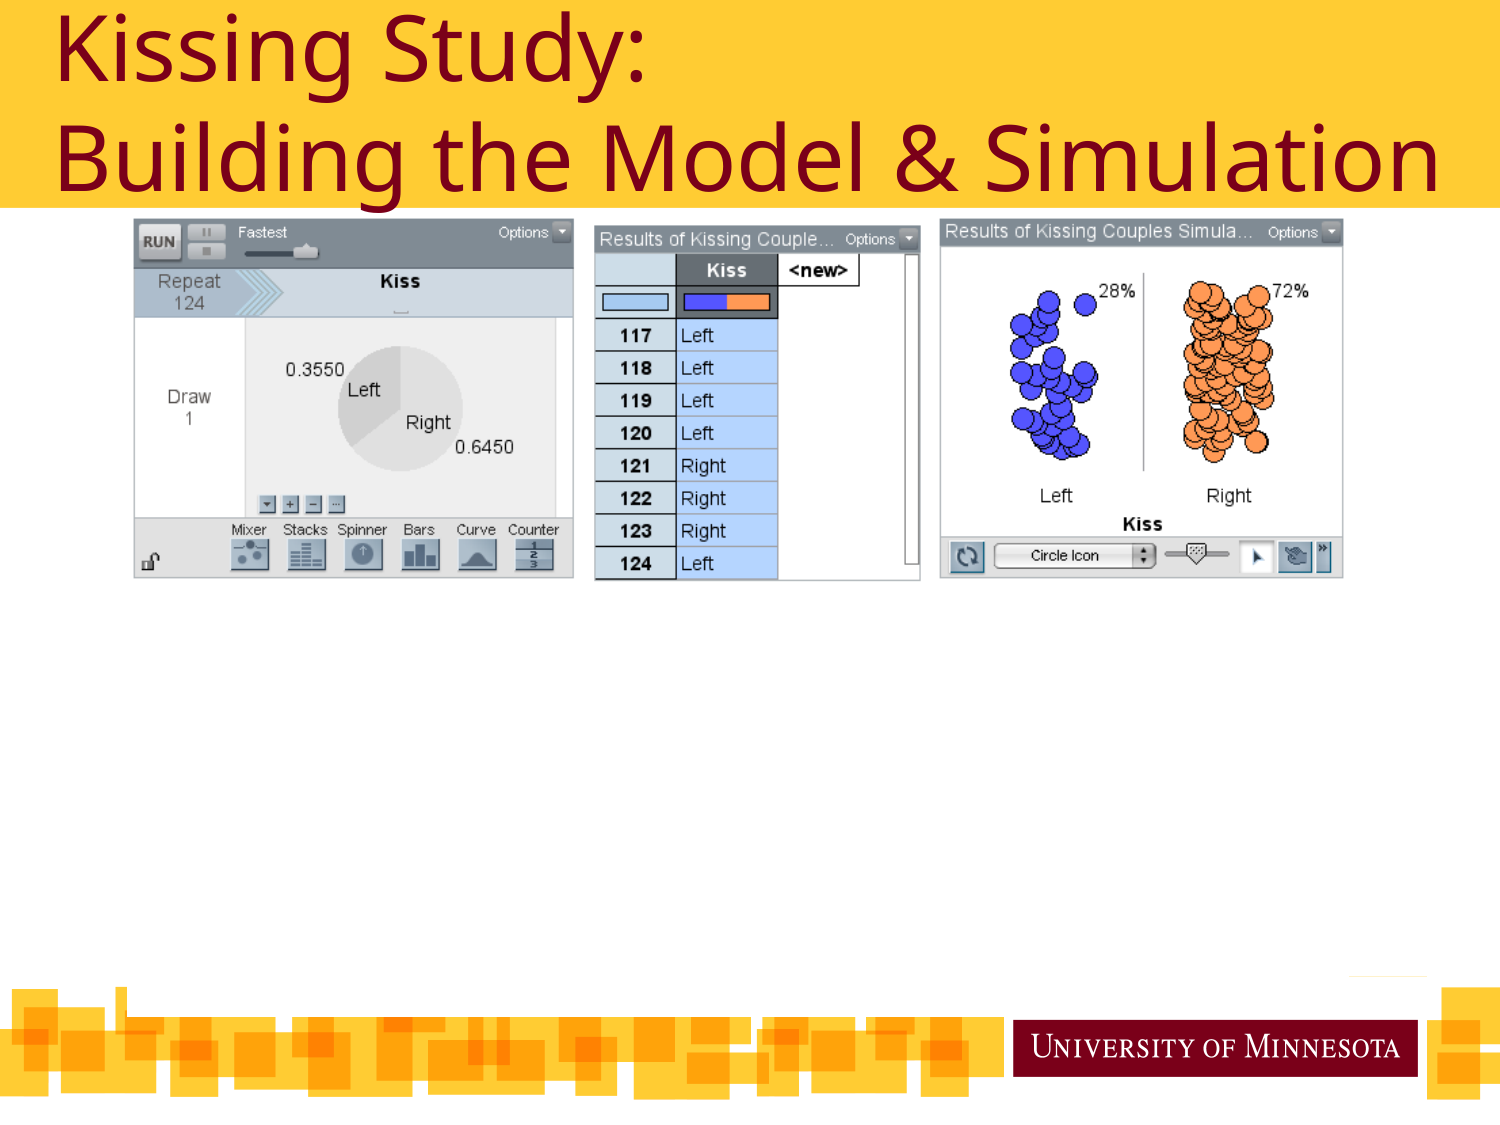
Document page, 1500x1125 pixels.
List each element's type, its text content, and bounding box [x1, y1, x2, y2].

title Kissing Study: Building the Model & Simulation [37, 37, 1463, 163]
picture [0, 0, 1500, 1110]
